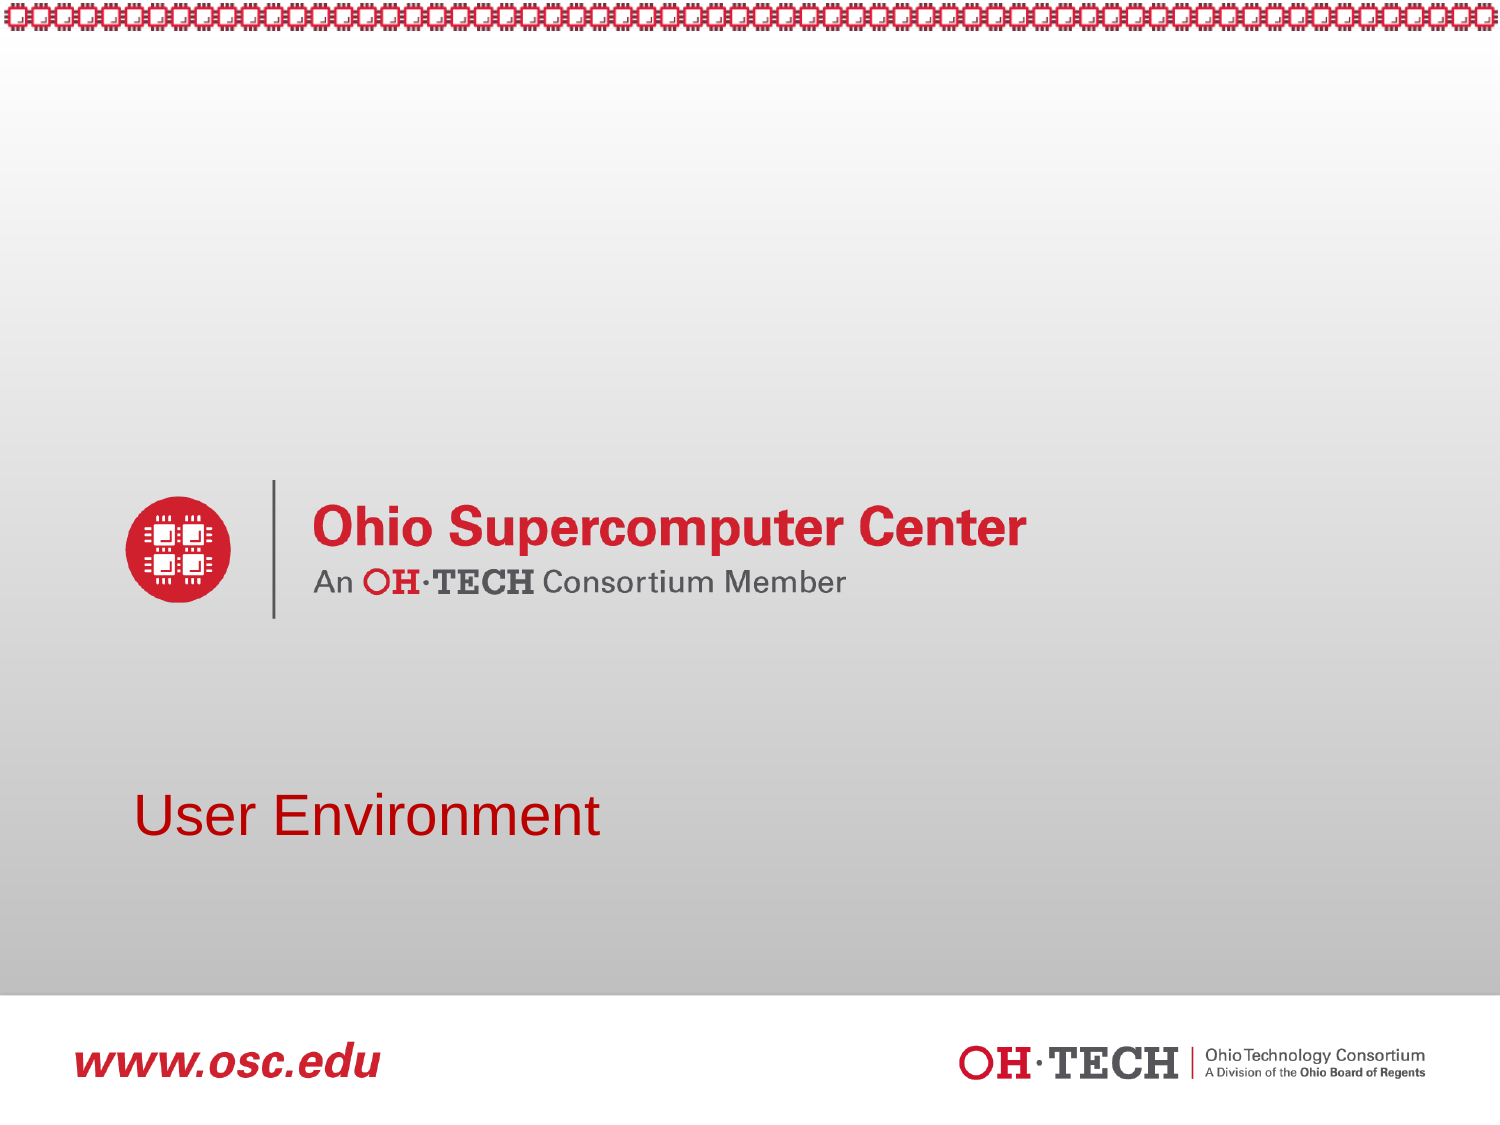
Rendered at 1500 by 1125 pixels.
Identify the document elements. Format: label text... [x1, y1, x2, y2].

picture [125, 480, 1027, 619]
picture [949, 1032, 1441, 1091]
picture [0, 3, 1500, 31]
picture [69, 1036, 381, 1090]
title User Environment [118, 769, 1394, 947]
